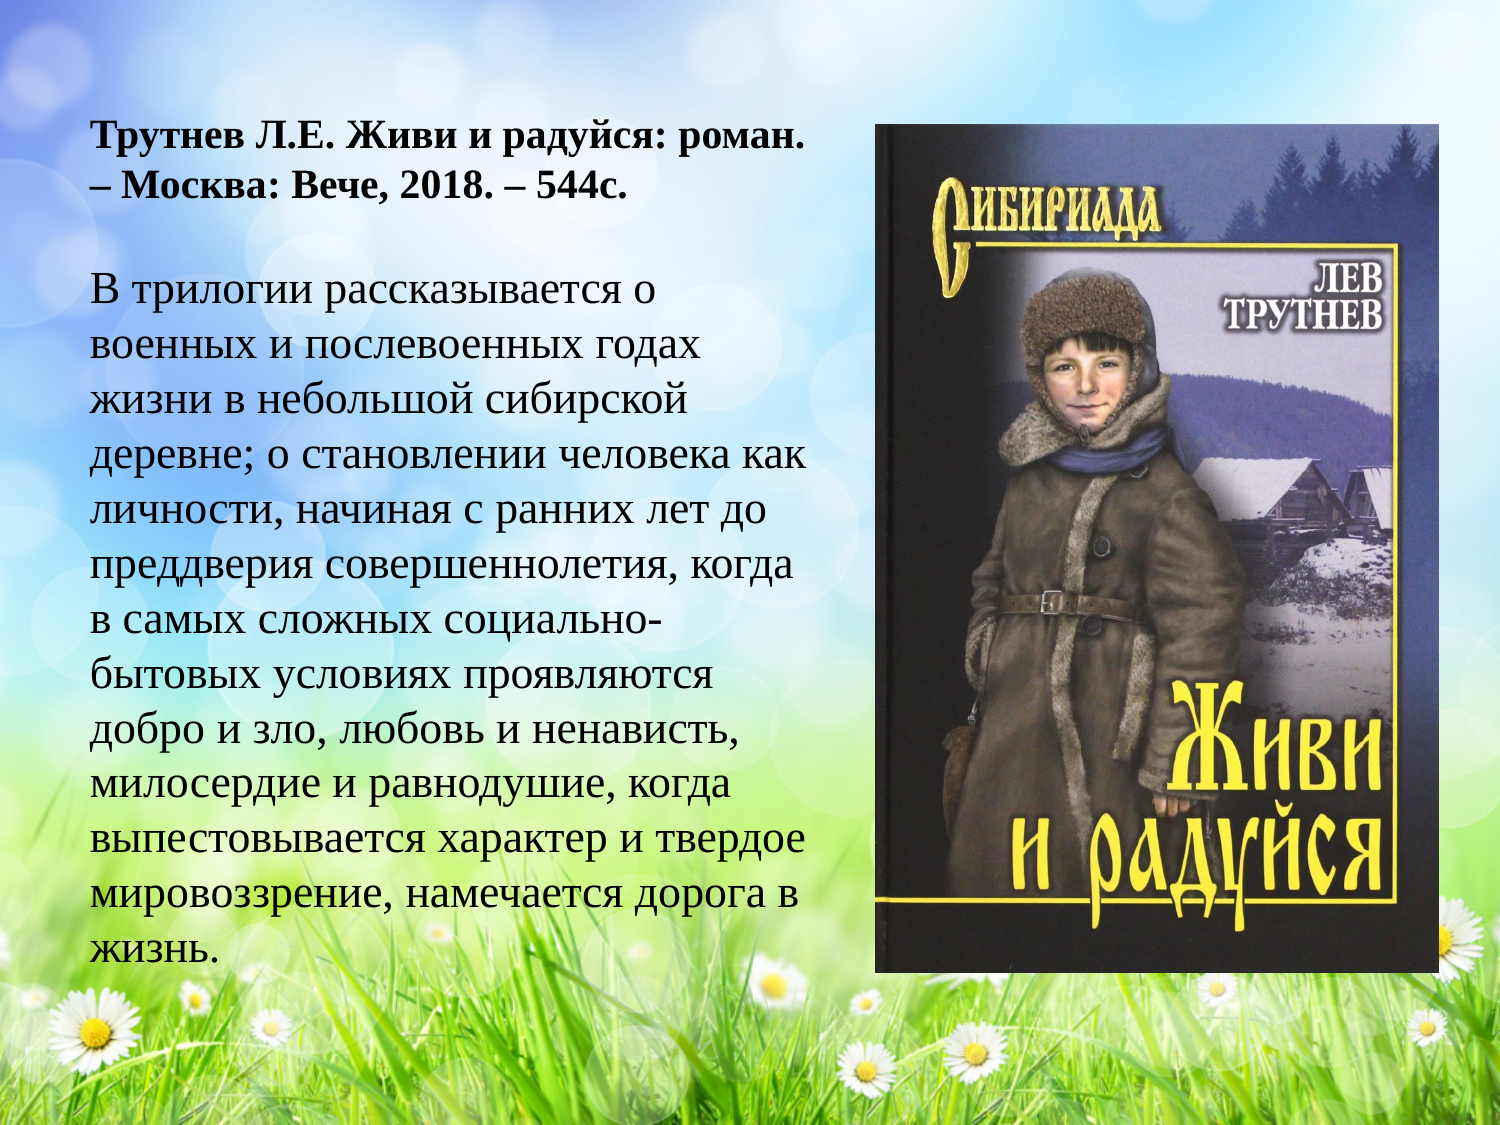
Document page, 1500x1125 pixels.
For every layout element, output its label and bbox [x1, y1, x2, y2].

list [0, 0, 1500, 1125]
picture [874, 124, 1440, 973]
